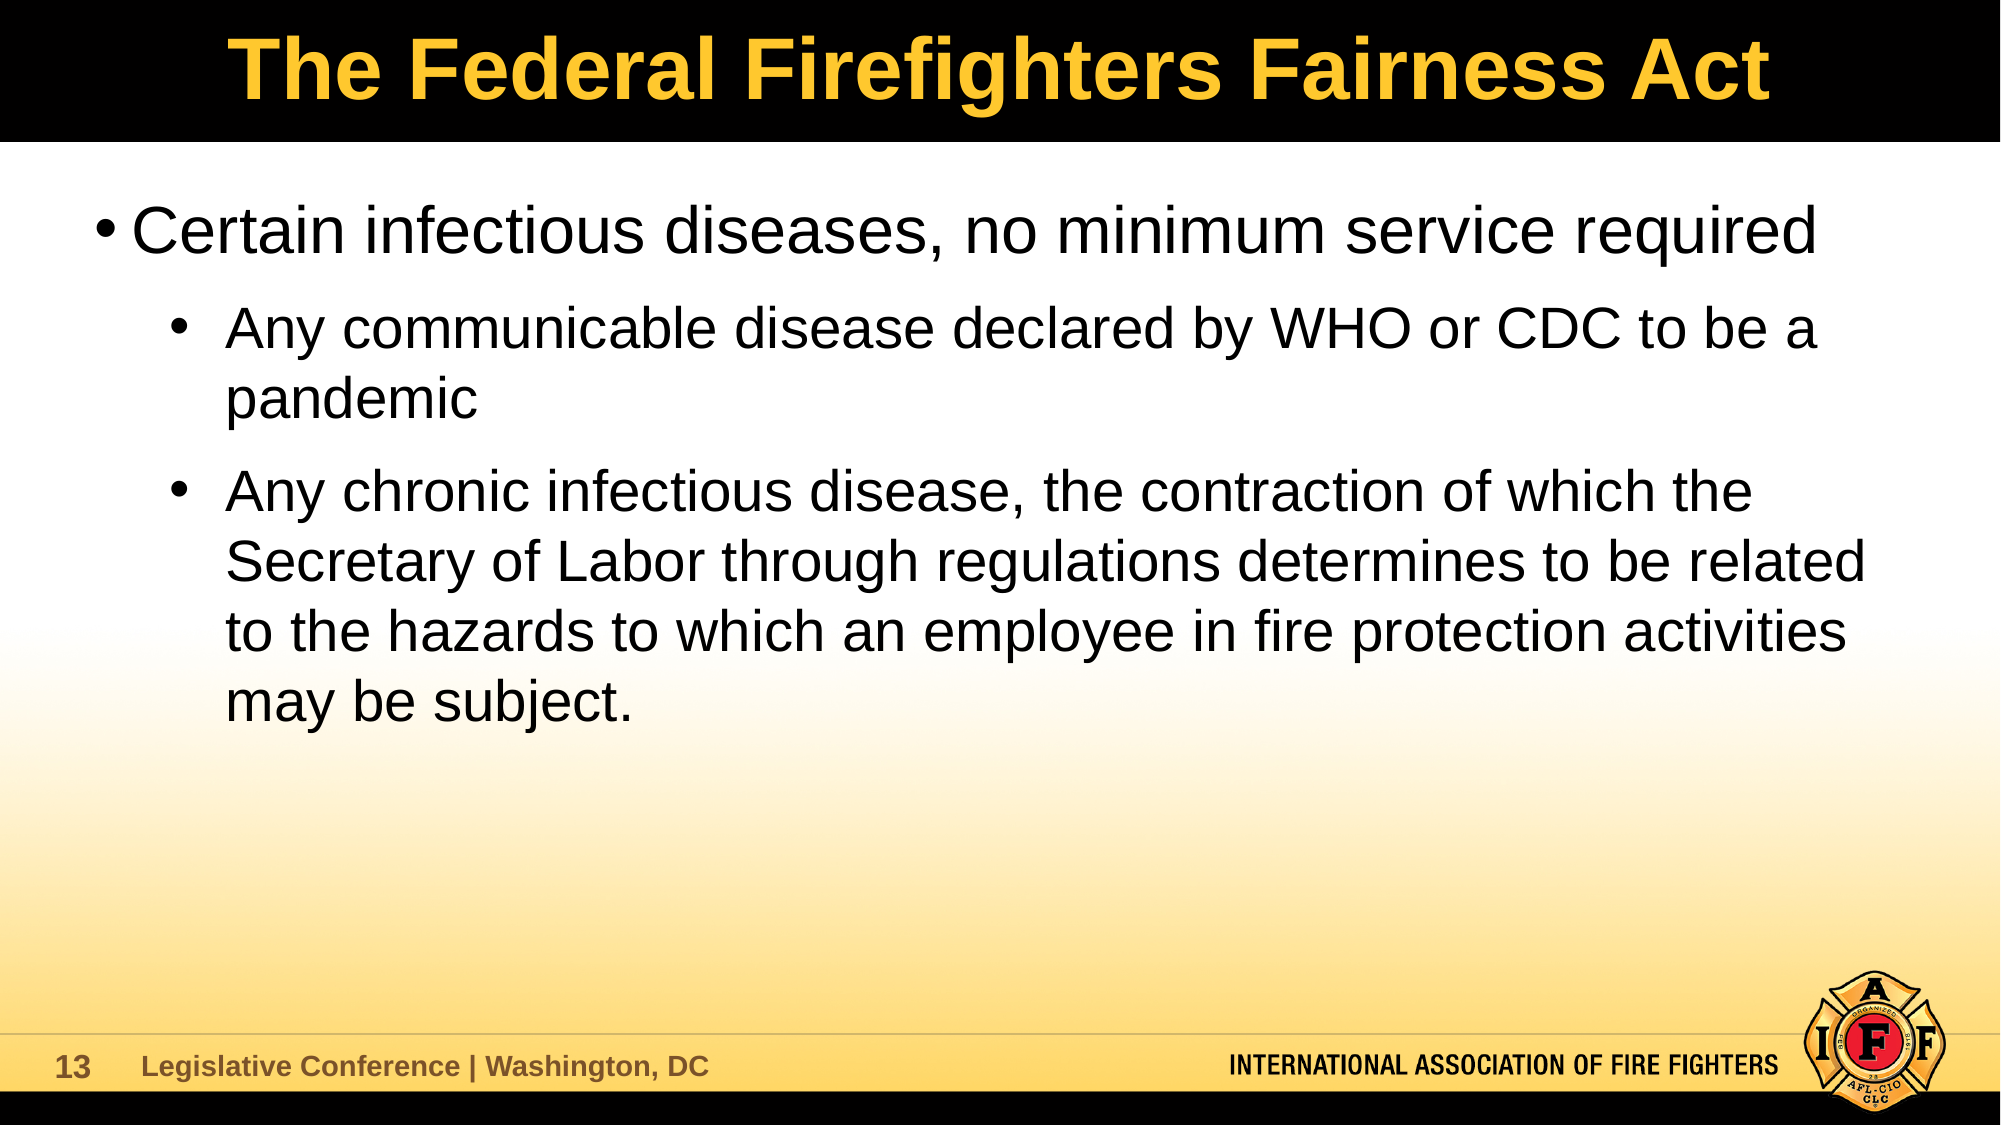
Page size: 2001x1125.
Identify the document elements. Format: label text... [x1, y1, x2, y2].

list Certain infectious diseases, no minimum service required Any communicable disease declared by WHO or CDC to be a pandemic Any chronic infectious disease, the contraction of which the Secretary of Labor through regulations determines to be related to the hazards to which an employee in fire protection activities may be subject. [79, 179, 1927, 992]
picture [0, 0, 2001, 1125]
slide_number 13 [22, 1035, 124, 1095]
footer Legislative Conference | Washington, DC [126, 1035, 801, 1095]
title The Federal Firefighters Fairness Act [0, 7, 2000, 135]
